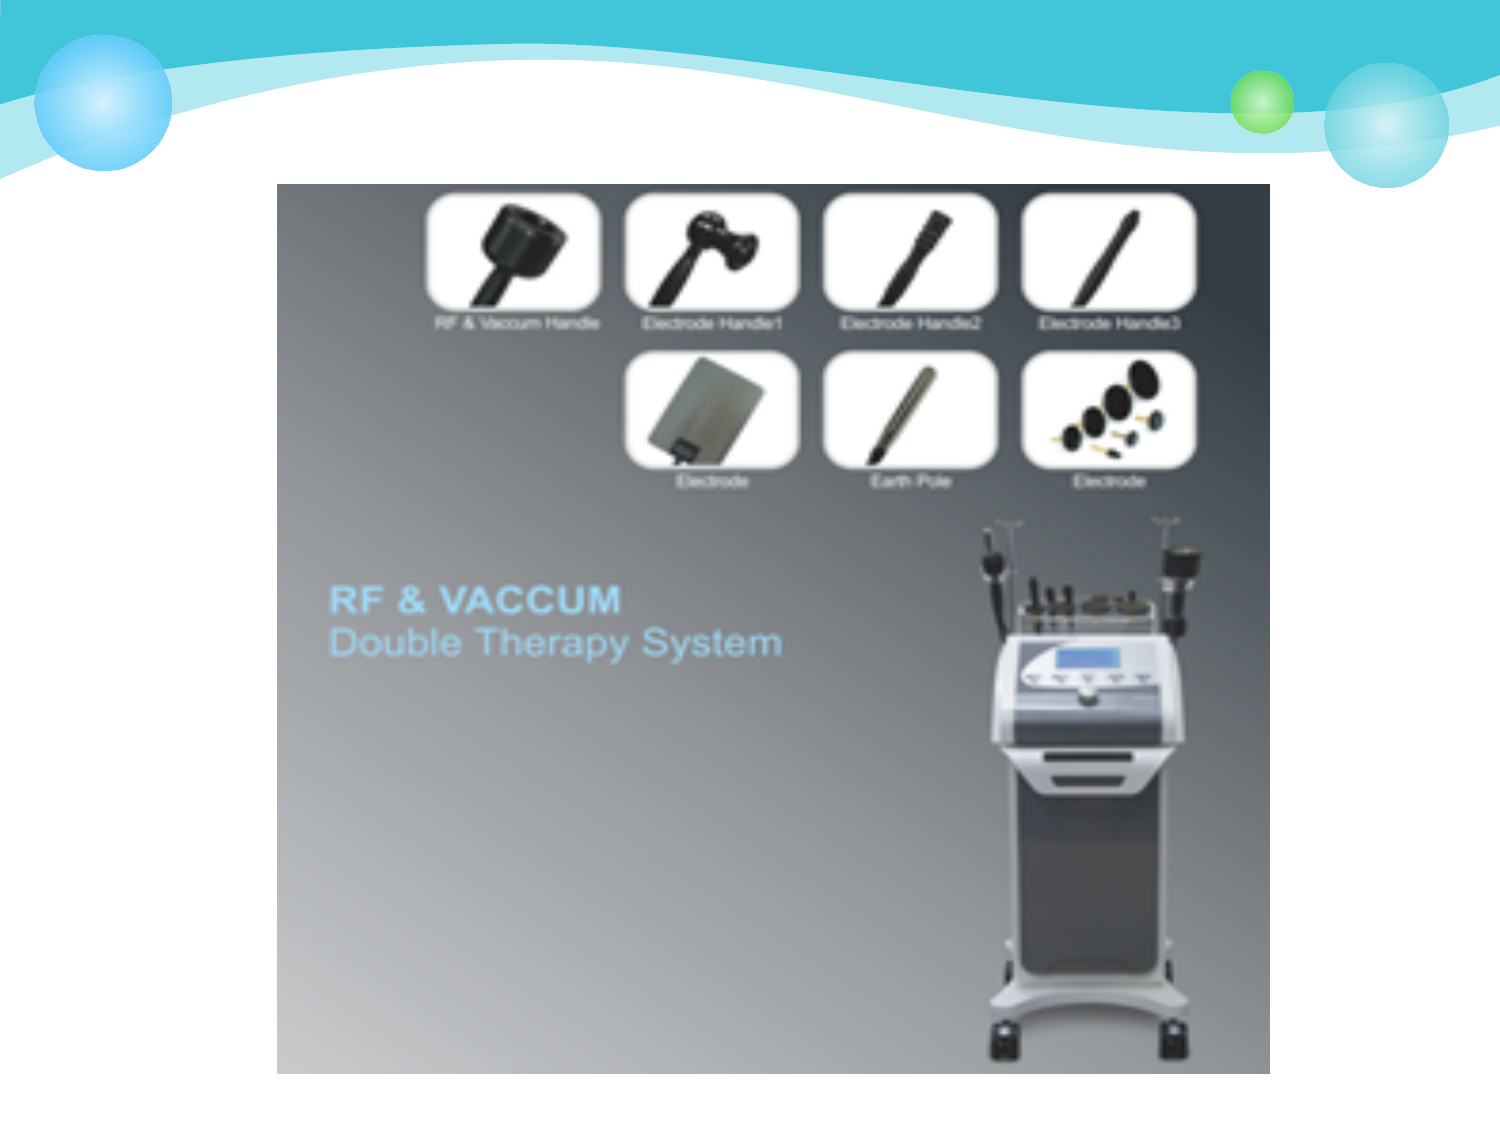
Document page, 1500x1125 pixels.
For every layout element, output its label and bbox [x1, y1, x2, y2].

picture [276, 184, 1271, 1075]
